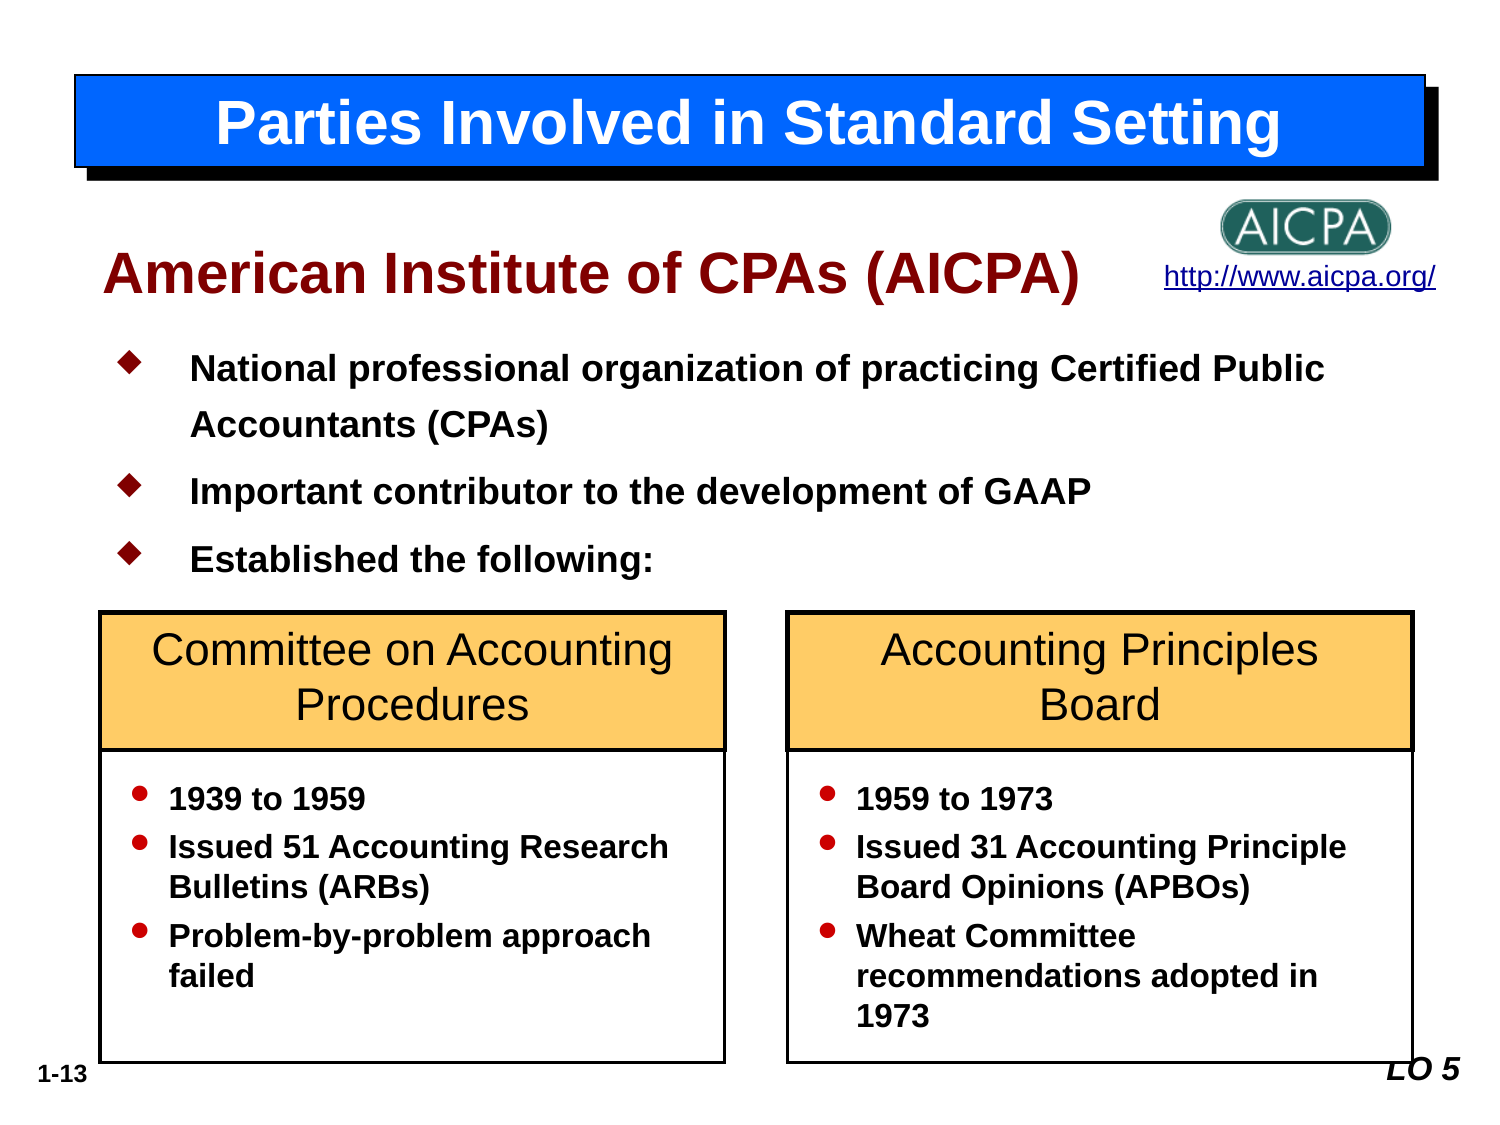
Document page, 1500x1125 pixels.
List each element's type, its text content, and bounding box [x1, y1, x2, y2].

text_box LO 5 [1370, 1040, 1475, 1095]
text_box 1959 to 1973 Issued 31 Accounting Principle Board Opinions (APBOs) Wheat Committee recommendations adopted in 1973 [787, 749, 1413, 1063]
text_box http://www.aicpa.org/ [1425, 249, 1475, 300]
text_box National professional organization of practicing Certified Public Accountants (CPAs) Important contributor to the development of GAAP Established the following: [99, 324, 1450, 588]
title Parties Involved in Standard Setting [75, 75, 1425, 167]
text_box 1939 to 1959 Issued 51 Accounting Research Bulletins (ARBs) Problem-by-problem approach failed [99, 749, 725, 1063]
text_box Accounting Principles Board [787, 612, 1413, 749]
text_box Committee on Accounting Procedures [99, 612, 725, 749]
picture [1212, 192, 1401, 263]
text_box American Institute of CPAs (AICPA) [87, 227, 1425, 313]
